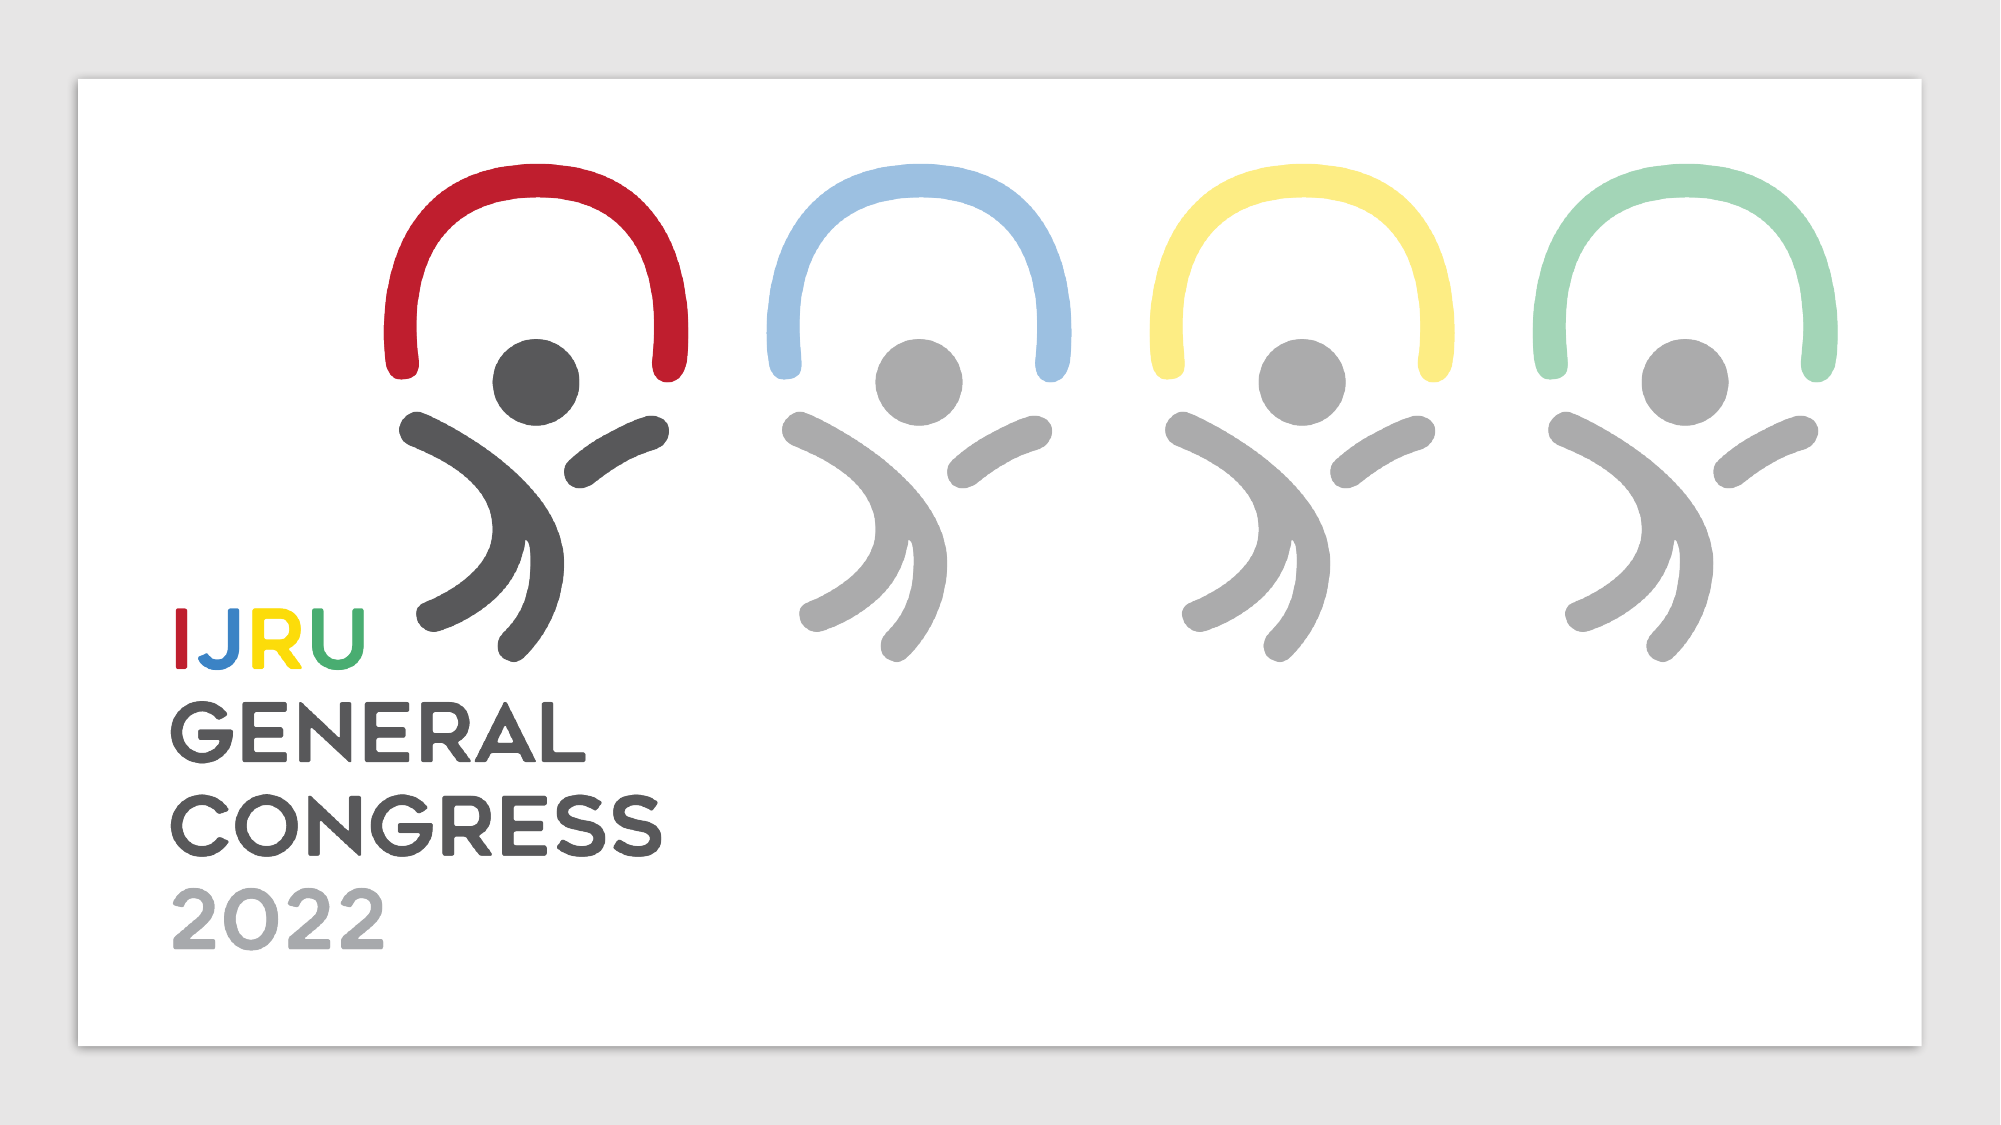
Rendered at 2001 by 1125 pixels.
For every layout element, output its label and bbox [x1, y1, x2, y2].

picture [105, 133, 1895, 992]
text_box [77, 78, 1923, 1047]
text_box [0, 0, 2000, 1125]
